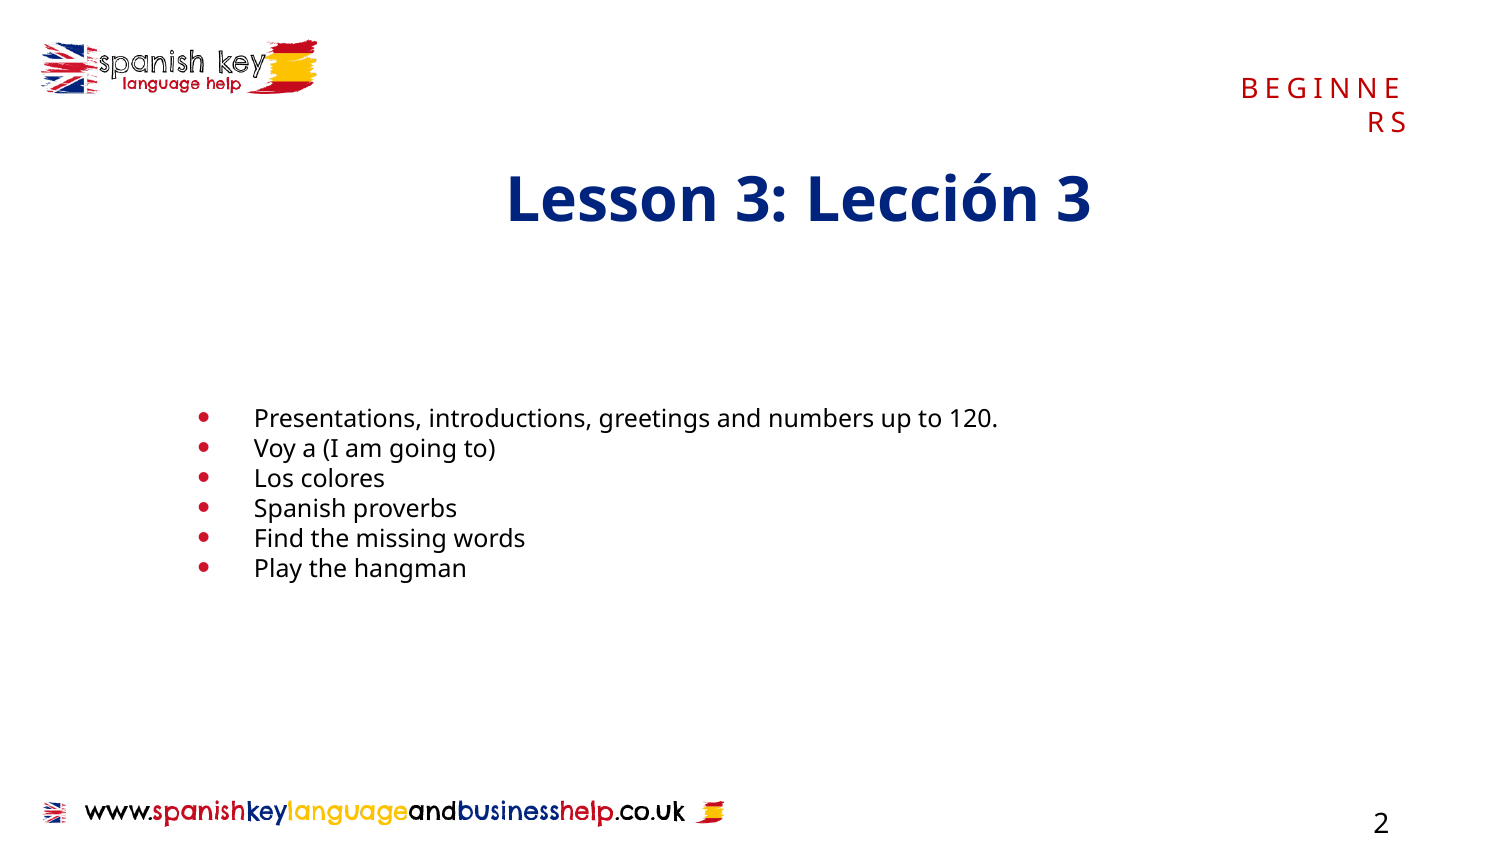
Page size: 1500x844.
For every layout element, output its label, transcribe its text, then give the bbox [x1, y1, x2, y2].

picture [41, 798, 726, 828]
slide_number 2 [1347, 798, 1416, 843]
text_box BEGINNERS [1221, 62, 1421, 145]
picture [41, 39, 317, 94]
title Lesson 3: Lección 3 [182, 150, 1416, 243]
list Presentations, introductions, greetings and numbers up to 120. Voy a (I am going to) Los colores Spanish proverbs Find the missing words Play the hangman [182, 395, 1416, 629]
